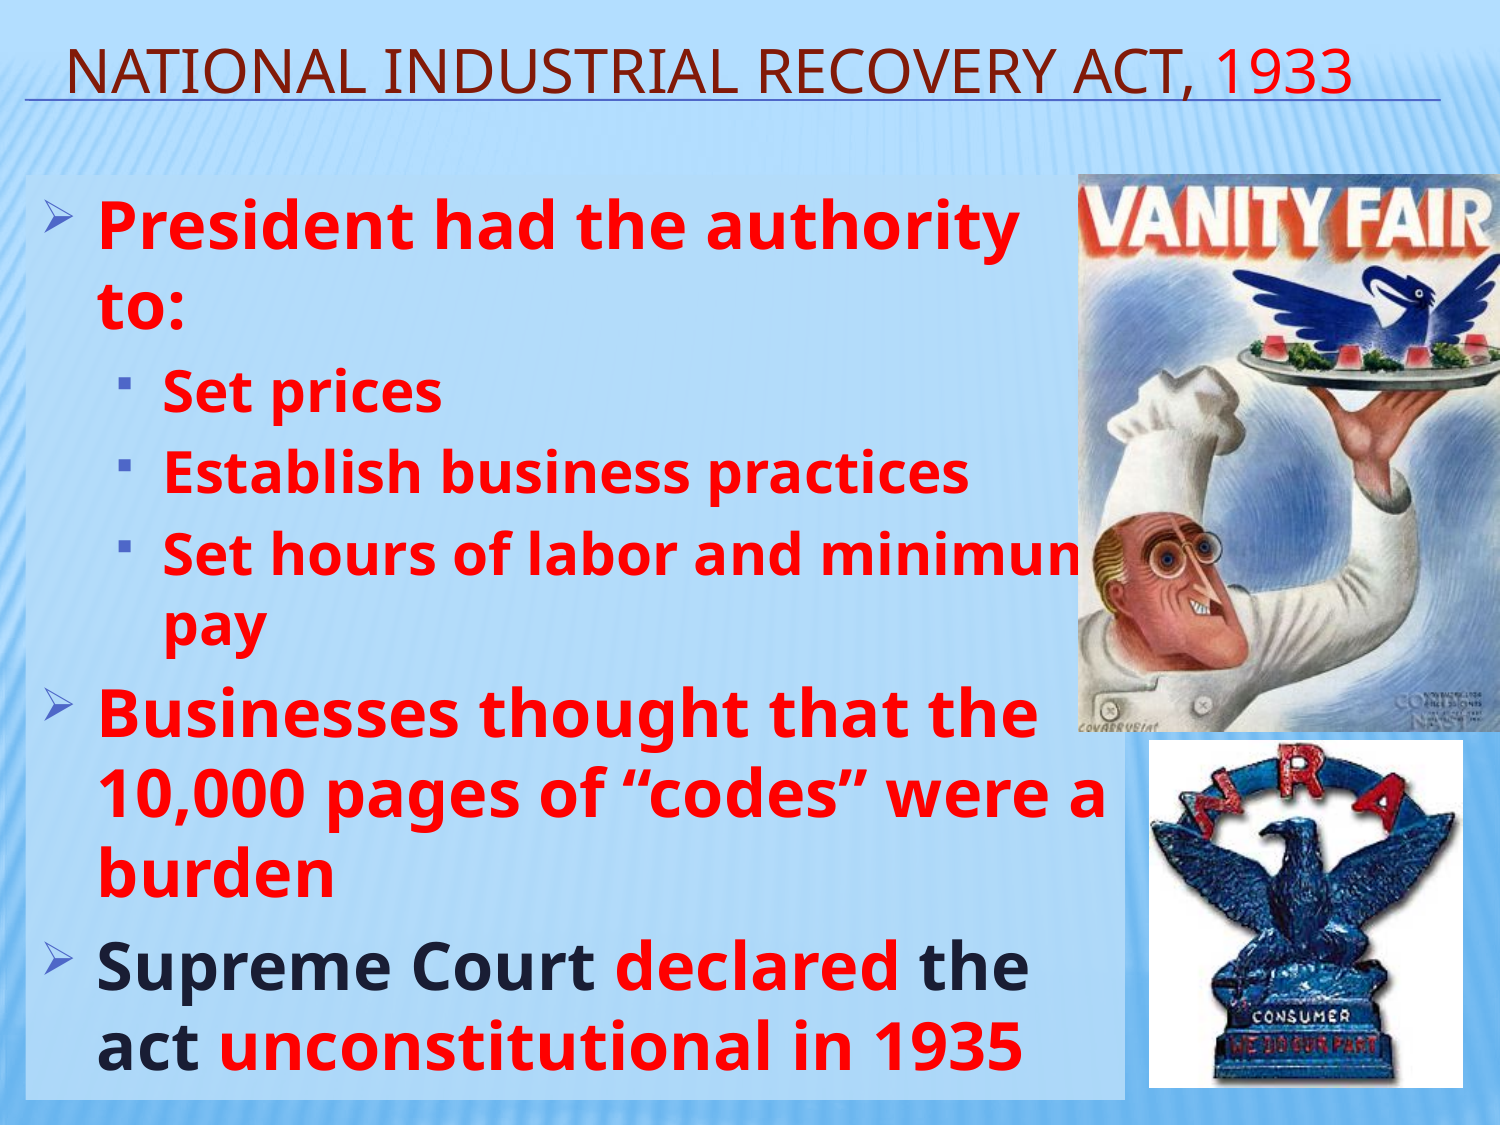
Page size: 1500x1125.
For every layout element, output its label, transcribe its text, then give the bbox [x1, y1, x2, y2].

list President had the authority to: Set prices Establish business practices Set hours of labor and minimum pay Businesses thought that the 10,000 pages of “codes” were a burden Supreme Court declared the act unconstitutional in 1935 [25, 174, 1125, 1100]
title National Industrial Recovery Act, 1933 [50, 0, 1475, 138]
picture [1078, 174, 1500, 732]
picture [1149, 739, 1463, 1088]
